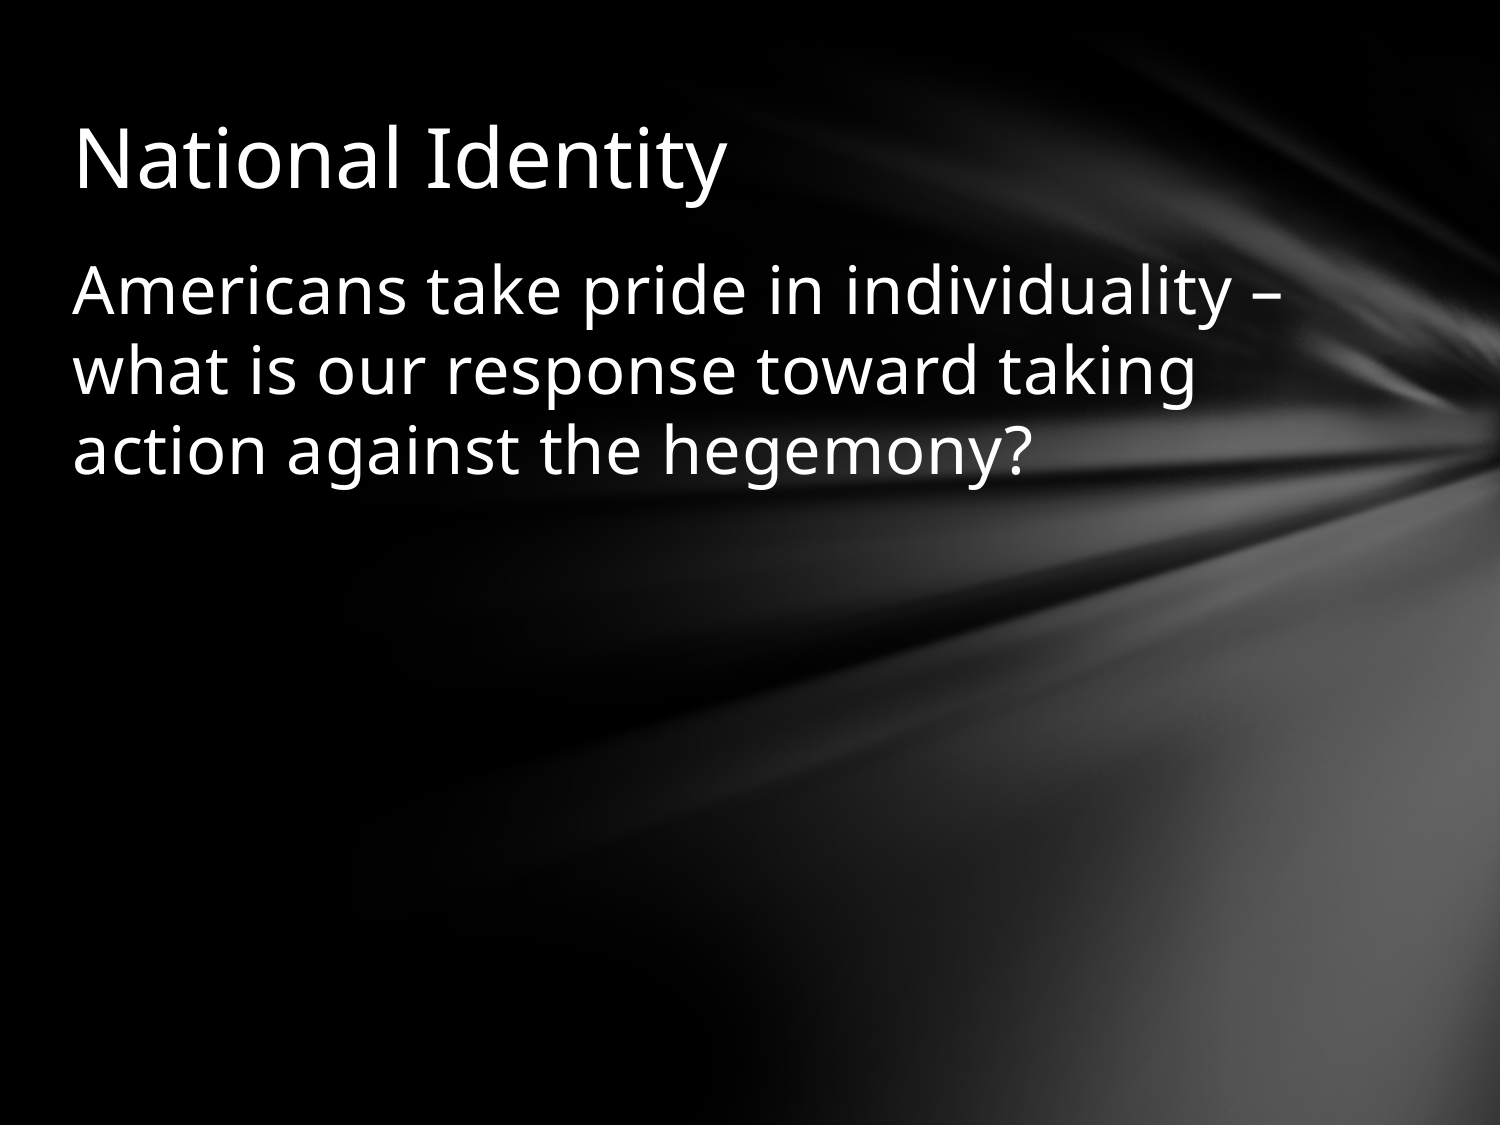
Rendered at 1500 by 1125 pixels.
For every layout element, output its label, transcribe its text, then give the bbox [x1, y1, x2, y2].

title National Identity [57, 37, 1318, 213]
list Americans take pride in individuality – what is our response toward taking action against the hegemony? [57, 239, 1318, 1015]
